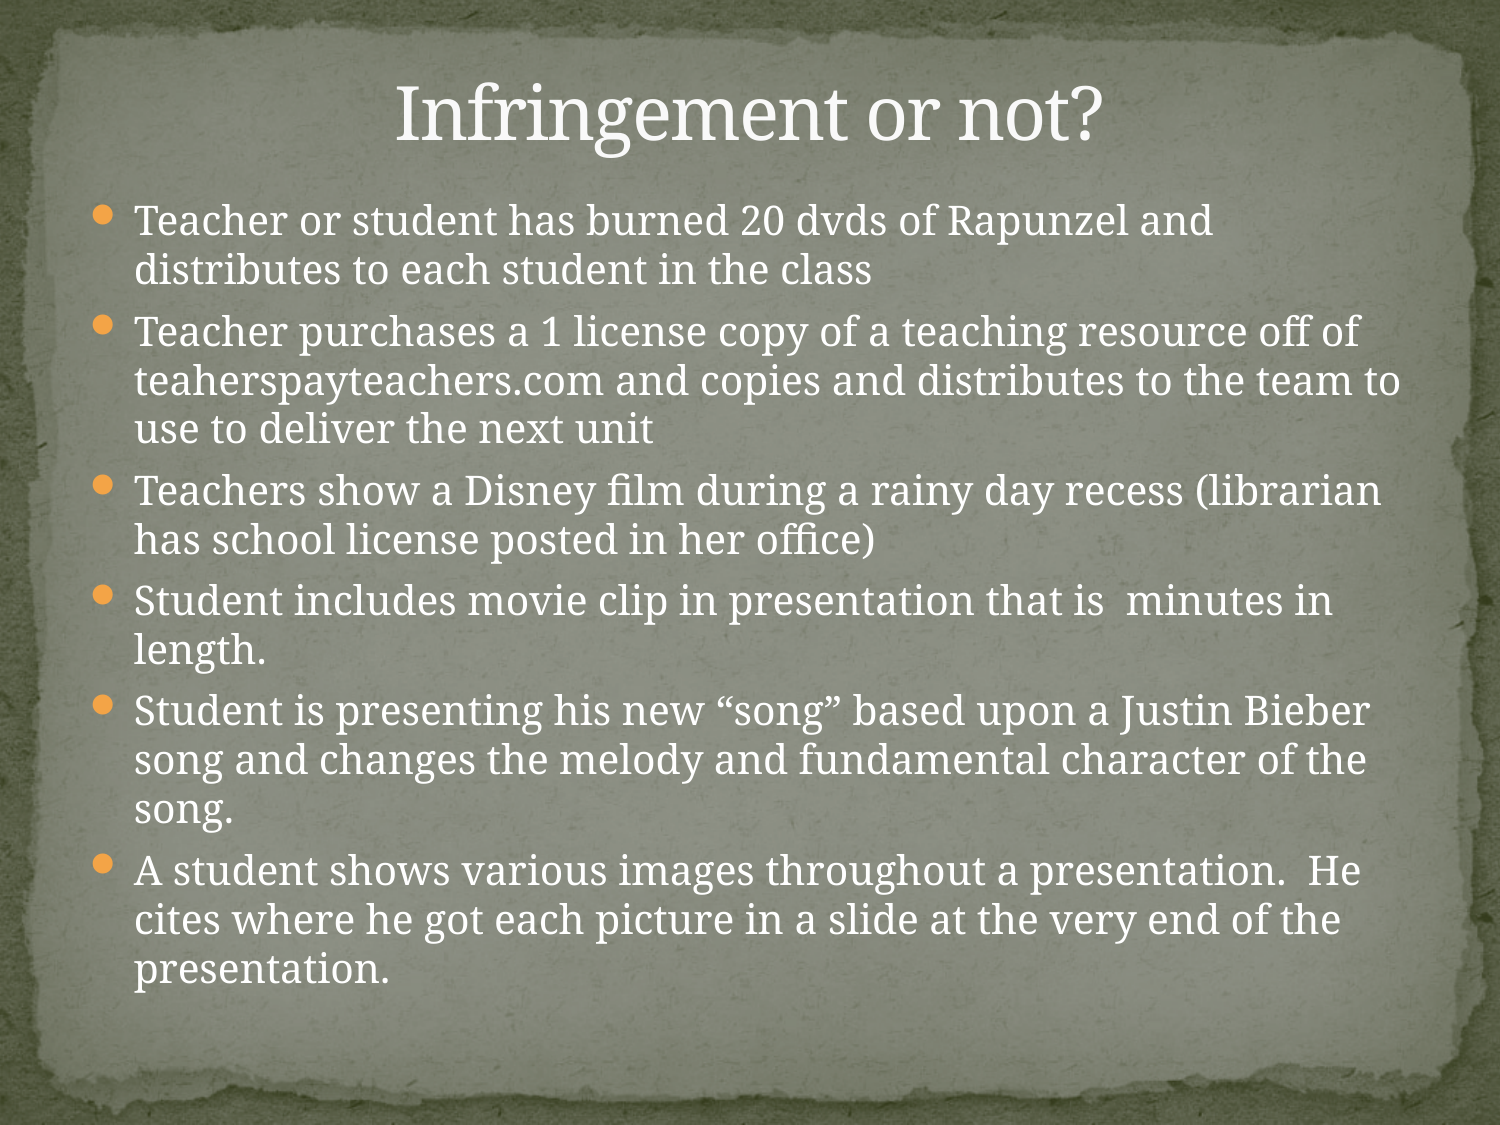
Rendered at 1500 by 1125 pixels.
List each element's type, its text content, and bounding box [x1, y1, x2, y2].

title Infringement or not? [74, 0, 1425, 163]
list Teacher or student has burned 20 dvds of Rapunzel and distributes to each student in the class Teacher purchases a 1 license copy of a teaching resource off of teaherspayteachers.com and copies and distributes to the team to use to deliver the next unit Teachers show a Disney film during a rainy day recess (librarian has school license posted in her office) Student includes movie clip in presentation that is minutes in length. Student is presenting his new “song” based upon a Justin Bieber song and changes the melody and fundamental character of the song. A student shows various images throughout a presentation. He cites where he got each picture in a slide at the very end of the presentation. [75, 187, 1425, 1000]
